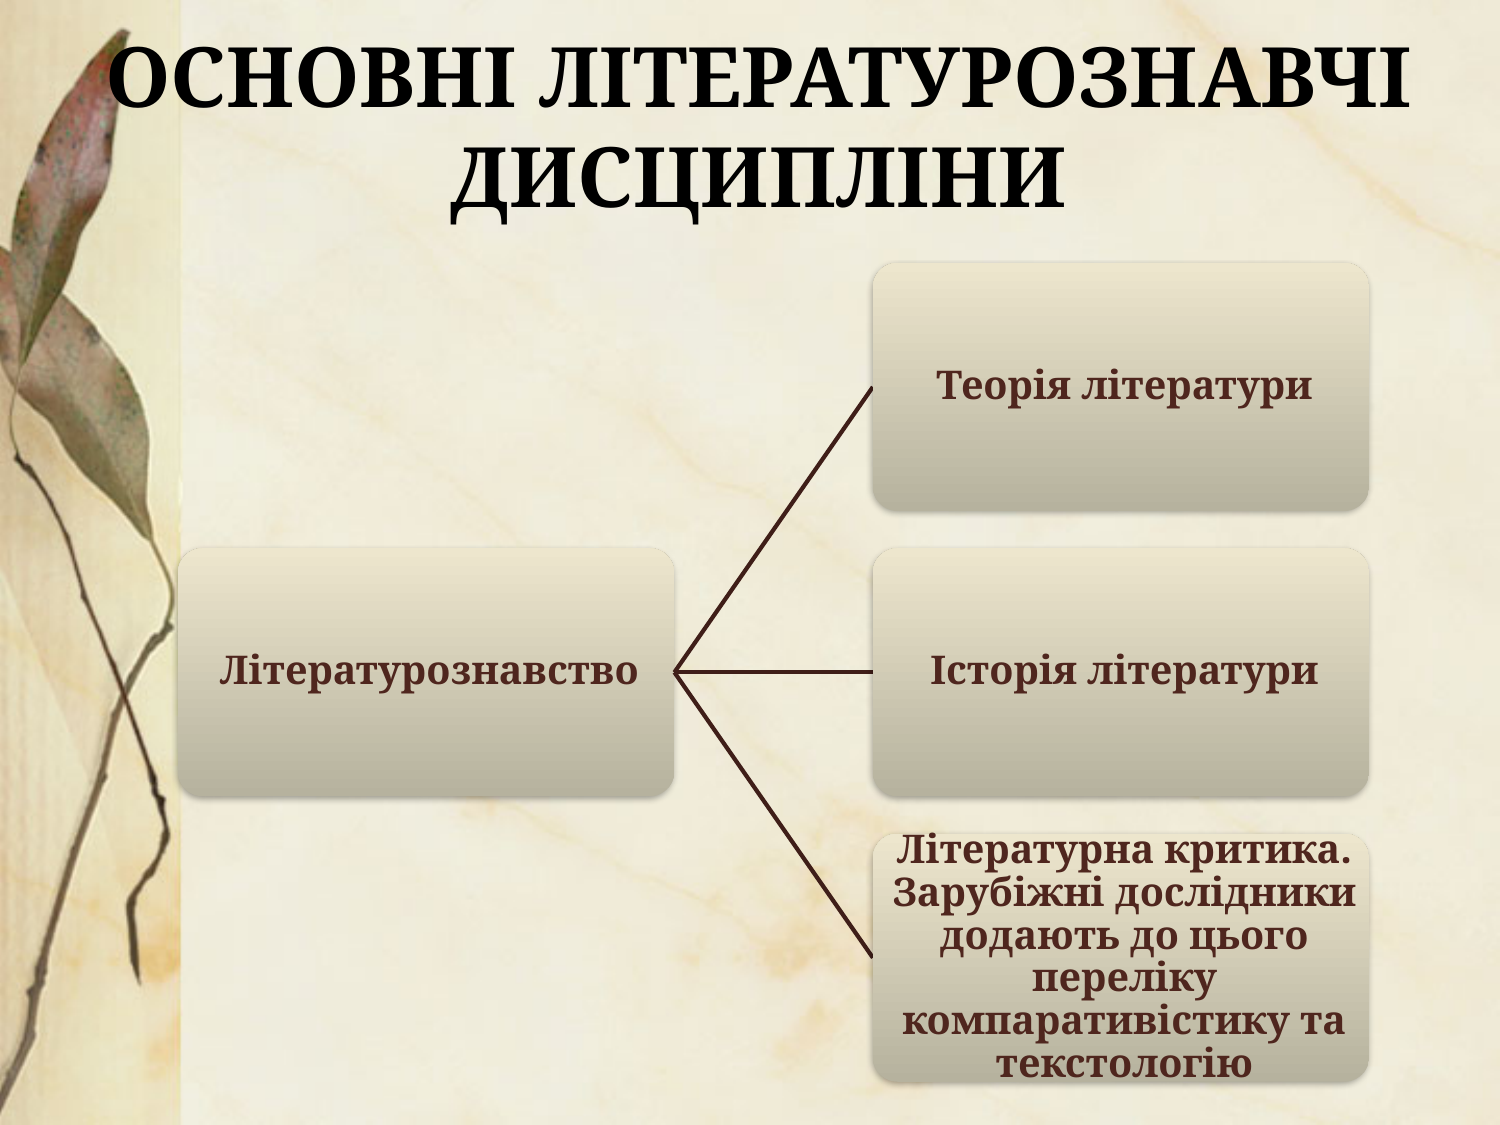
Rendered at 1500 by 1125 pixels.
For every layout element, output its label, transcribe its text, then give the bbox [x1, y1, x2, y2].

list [88, 262, 1459, 1083]
title Основні літературознавчі дисципліни [47, 30, 1471, 219]
picture [0, 0, 1500, 1125]
